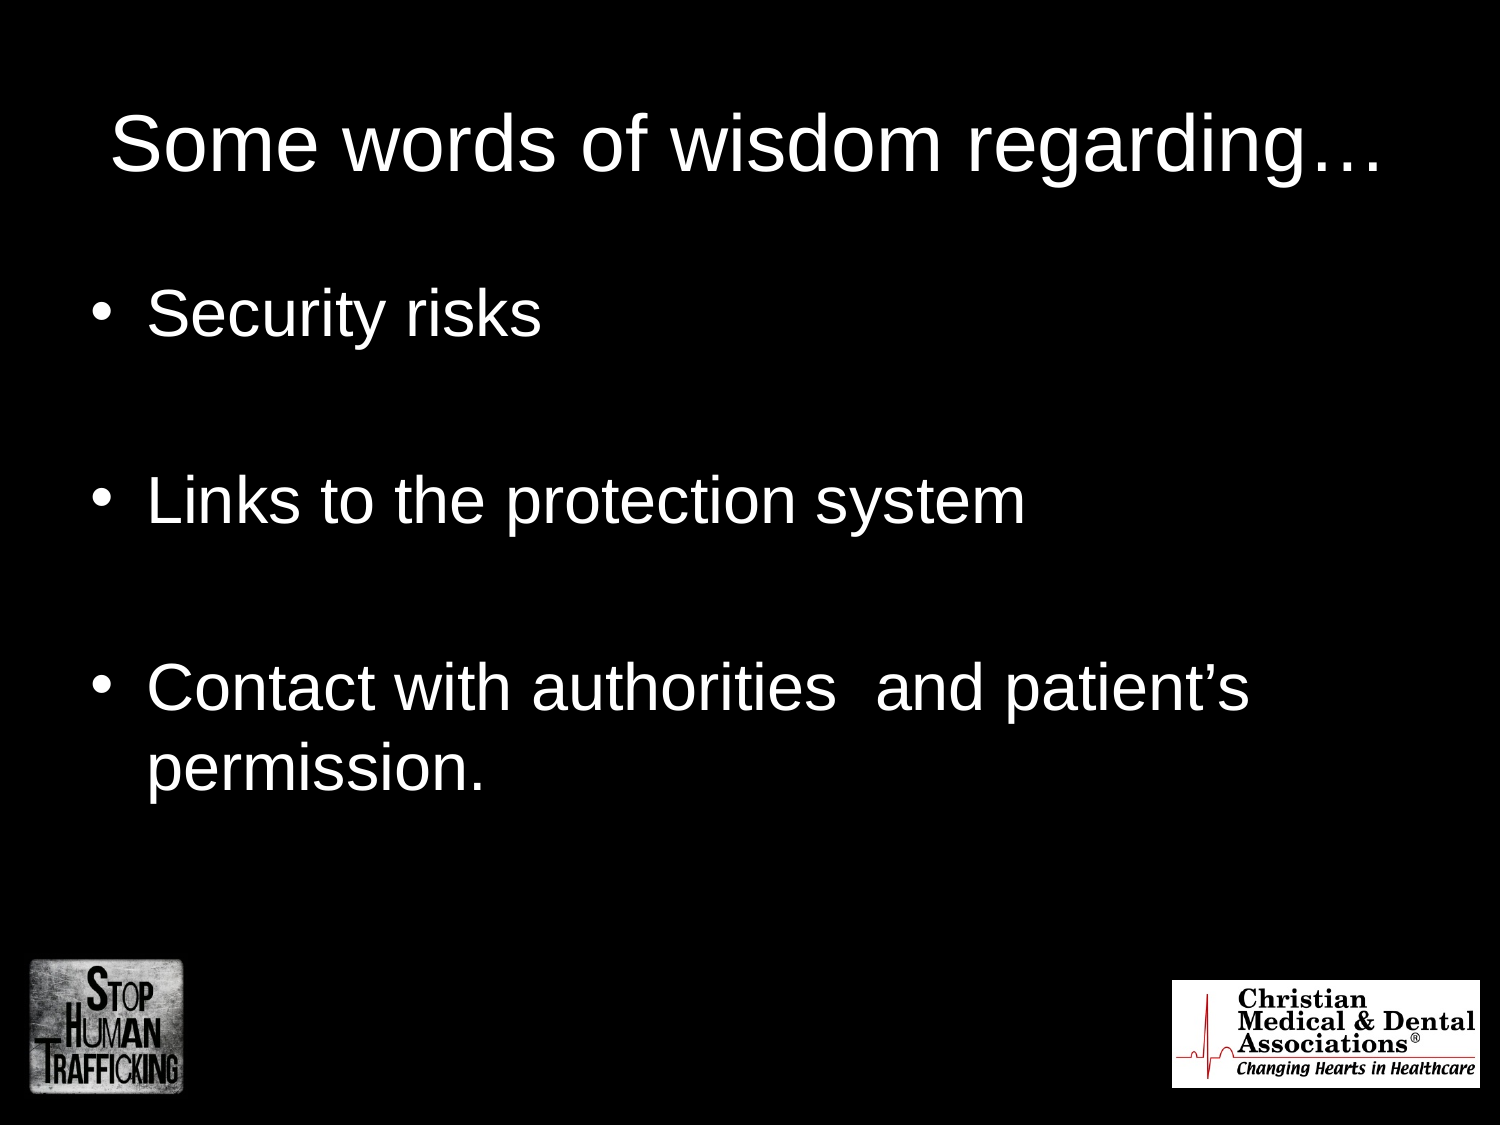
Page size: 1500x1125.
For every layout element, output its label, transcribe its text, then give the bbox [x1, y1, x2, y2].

title Some words of wisdom regarding… [75, 45, 1425, 233]
list Security risks Links to the protection system Contact with authorities and patient’s permission. [75, 262, 1425, 875]
picture [1172, 980, 1480, 1088]
picture [24, 953, 188, 1099]
